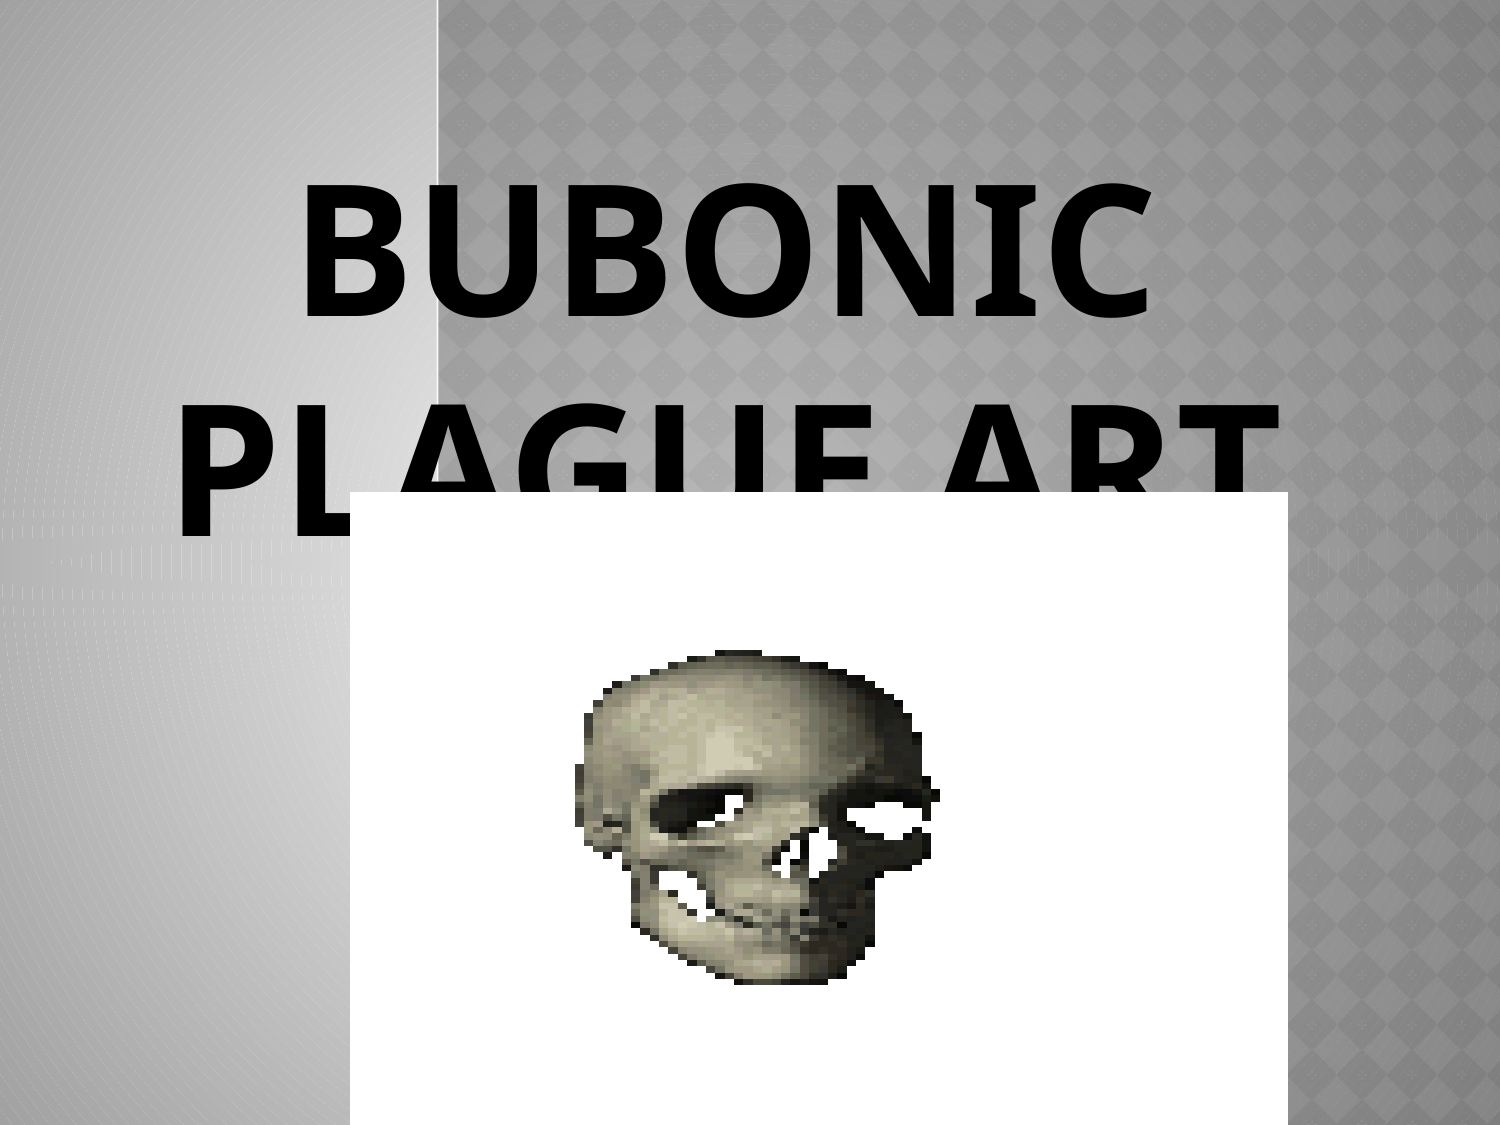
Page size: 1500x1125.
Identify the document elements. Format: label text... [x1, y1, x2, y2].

picture [349, 492, 1288, 1125]
title Bubonic Plague Art [37, 474, 1413, 573]
